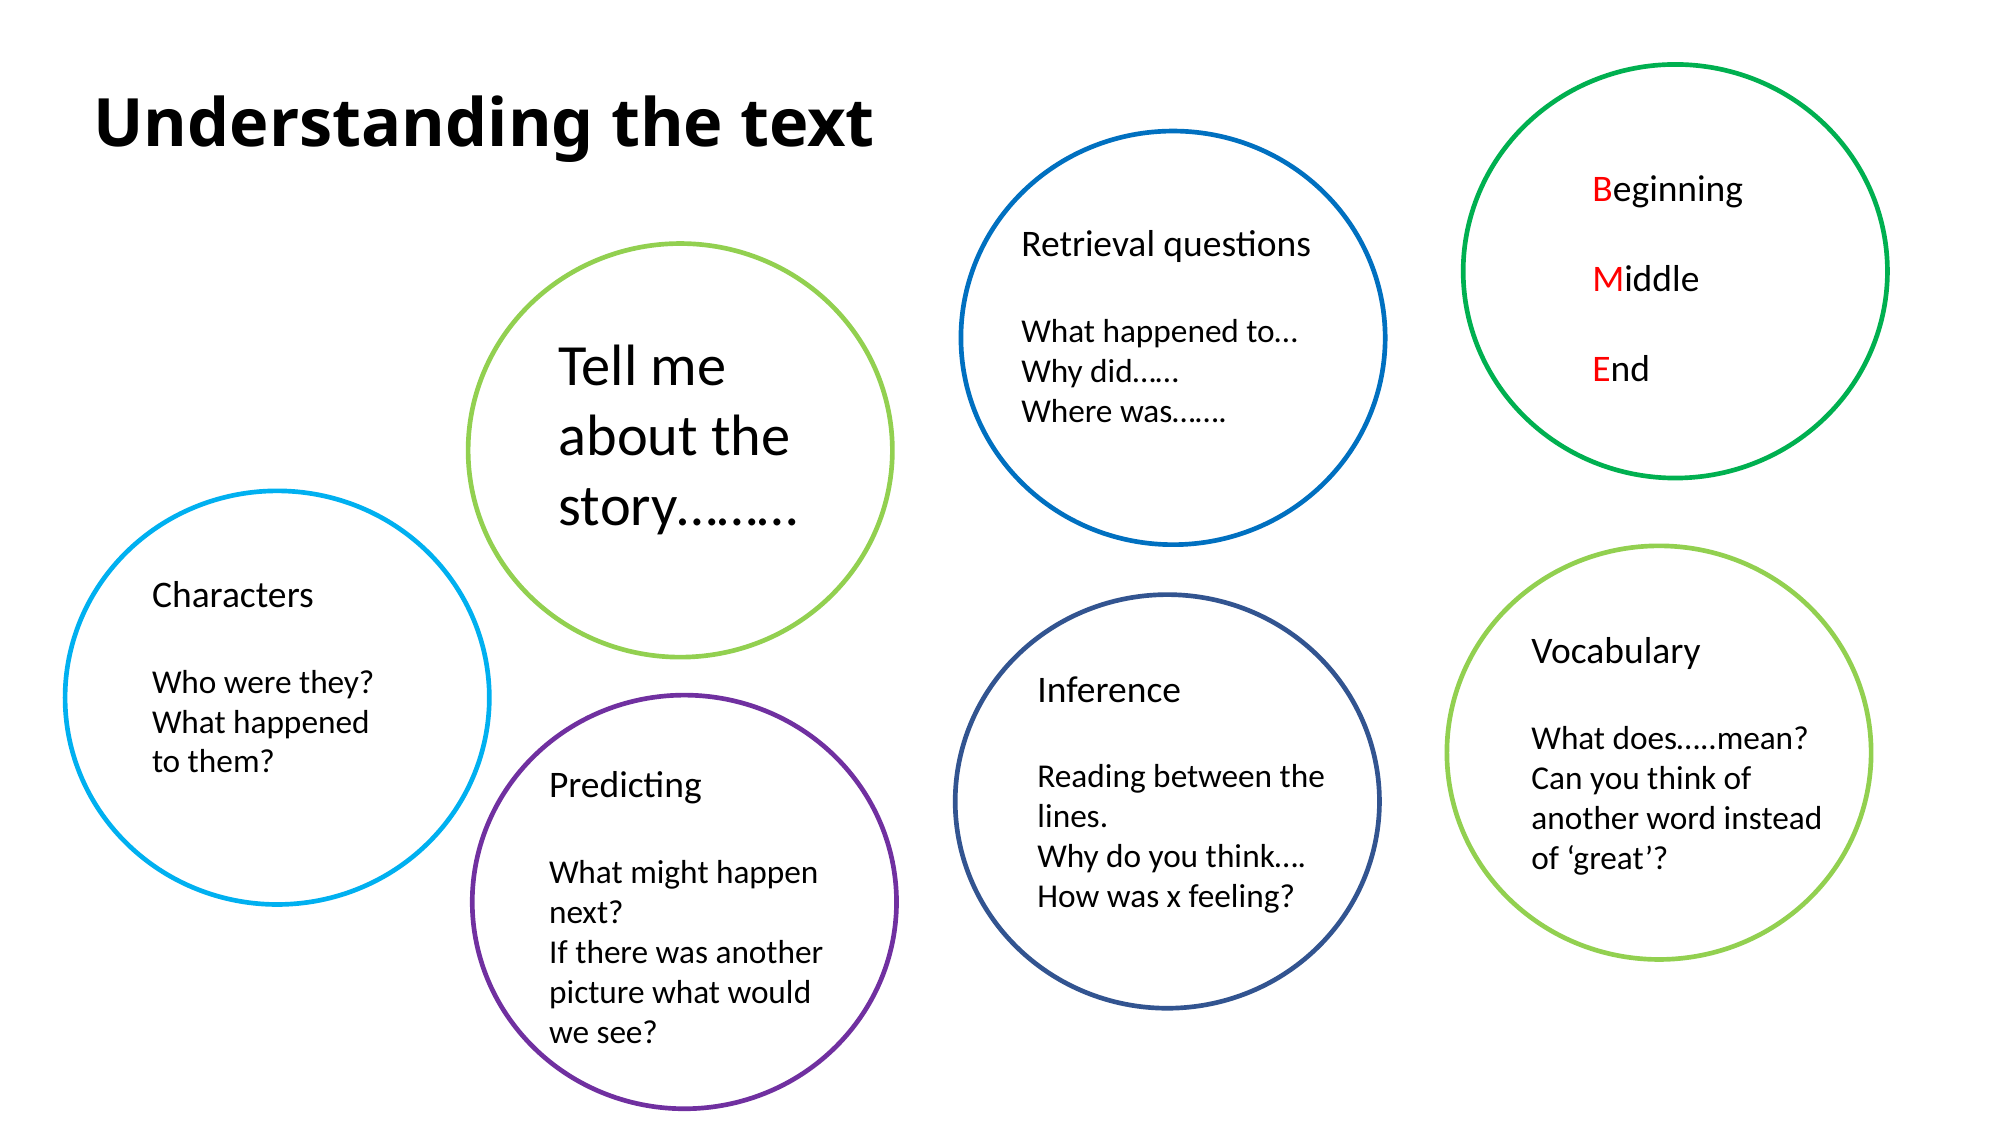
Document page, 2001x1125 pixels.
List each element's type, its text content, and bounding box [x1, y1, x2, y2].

text_box [954, 593, 1321, 954]
title Understanding the text [78, 16, 1804, 234]
text_box [467, 242, 894, 659]
text_box [1363, 718, 1381, 884]
text_box Characters Who were they? What happened to them? [137, 562, 414, 787]
text_box Beginning Middle End [1577, 156, 1810, 396]
text_box [542, 1057, 827, 1110]
text_box [959, 130, 1387, 546]
text_box Tell me about the story……… [543, 319, 832, 545]
text_box [536, 694, 832, 752]
text_box Retrieval questions What happened to… Why did…… Where was……. [1006, 212, 1349, 437]
text_box [1445, 544, 1825, 961]
text_box Predicting What might happen next? If there was another picture what would we see? [534, 752, 897, 1057]
text_box [64, 489, 491, 906]
text_box Inference Reading between the lines. Why do you think…. How was x feeling? [1022, 657, 1363, 1007]
text_box Vocabulary What does…..mean? Can you think of another word instead of ‘great’? [1516, 618, 1872, 884]
text_box [471, 754, 534, 1050]
text_box [1462, 63, 1889, 480]
